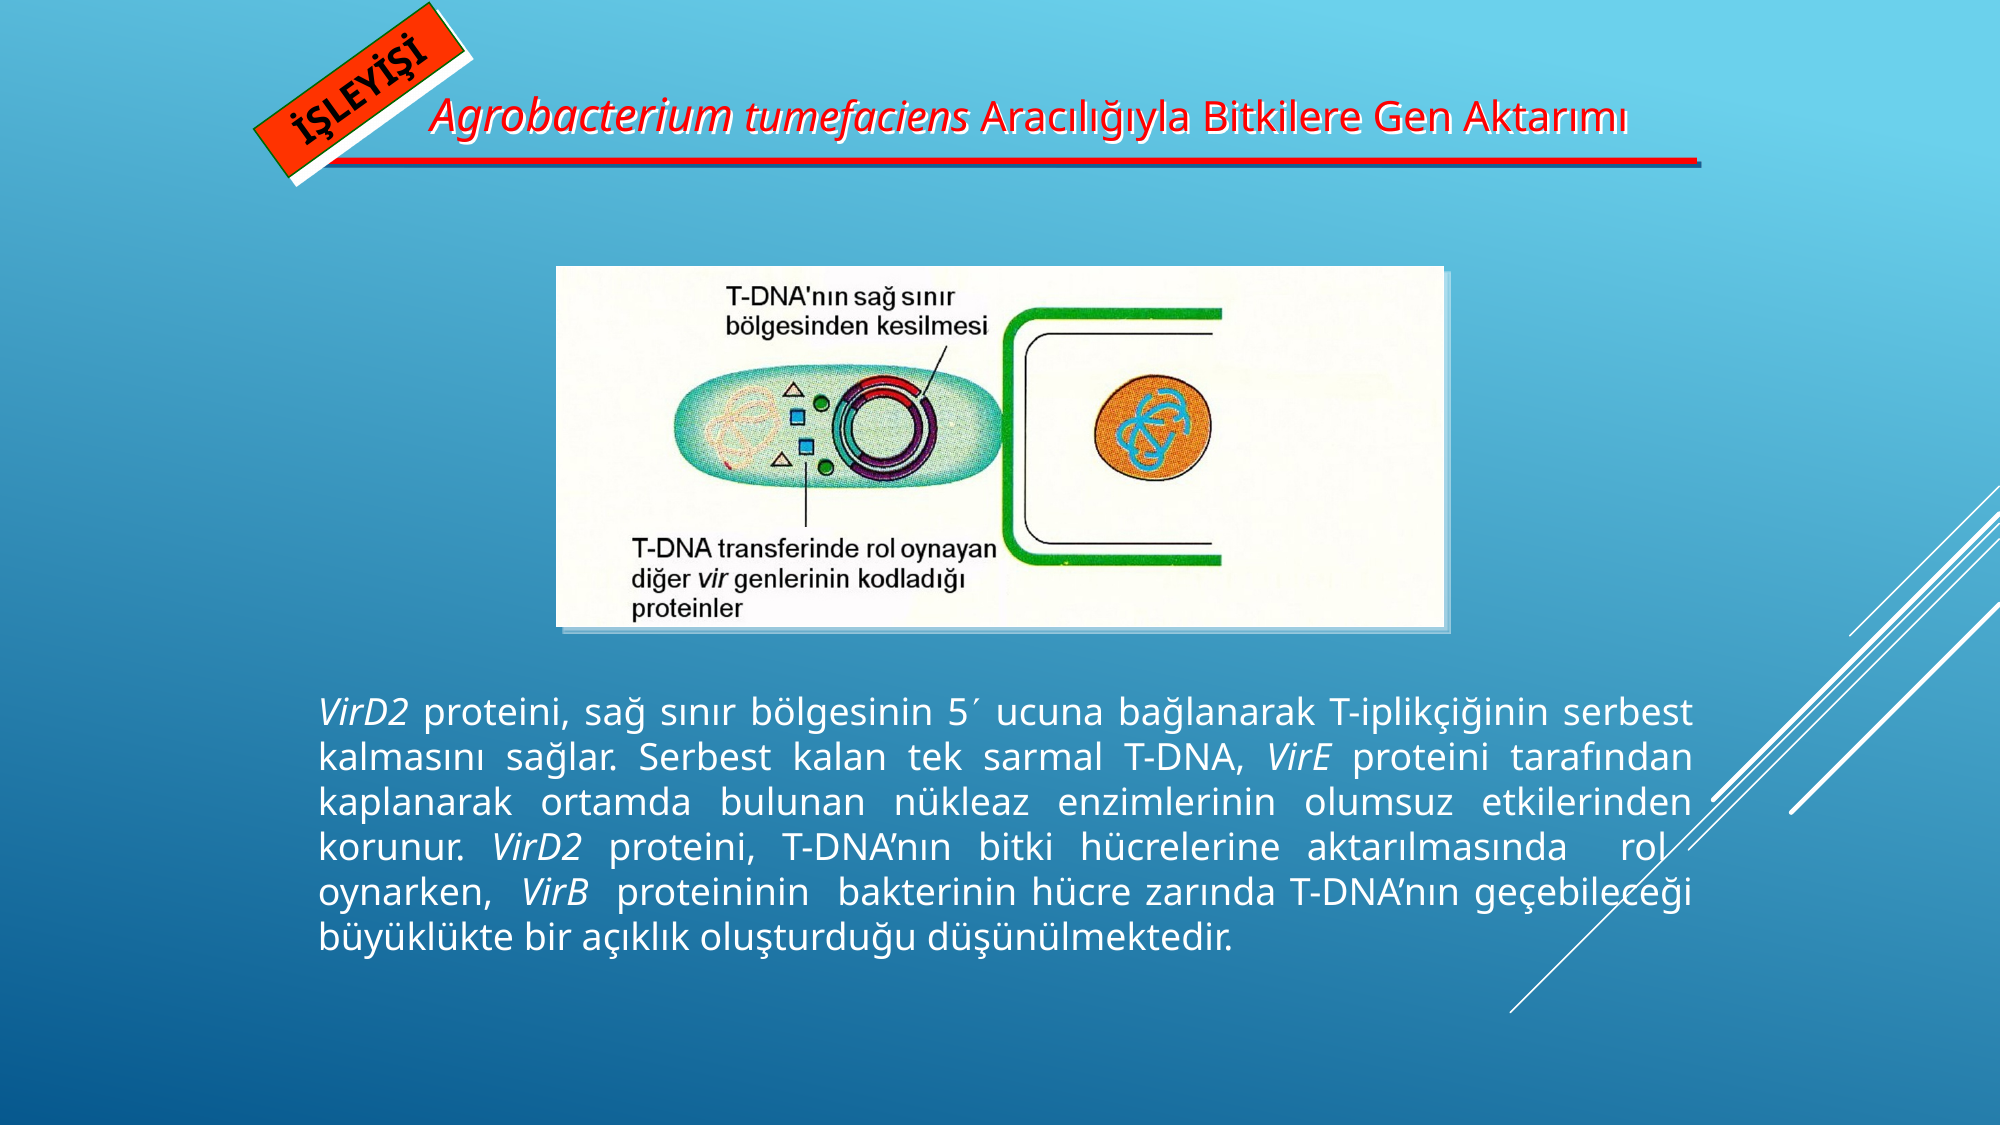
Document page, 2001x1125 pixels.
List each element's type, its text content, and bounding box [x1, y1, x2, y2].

text_box VirD2 proteini, sağ sınır bölgesinin 5 ucuna bağlanarak T-iplikçiğinin serbest kalmasını sağlar. Serbest kalan tek sarmal T-DNA, VirE proteini tarafından kaplanarak ortamda bulunan nükleaz enzimlerinin olumsuz etkilerinden korunur. VirD2 proteini, T-DNA’nın bitki hücrelerine aktarılmasında rol oynarken, VirB proteininin bakterinin hücre zarında T-DNA’nın geçebileceği büyüklükte bir açıklık oluşturduğu düşünülmektedir. [303, 680, 1709, 966]
text_box Agrobacterium tumefaciens Aracılığıyla Bitkilere Gen Aktarımı [362, 78, 1697, 149]
picture [557, 266, 1443, 626]
text_box İŞLEYİŞİ [253, 2, 464, 178]
